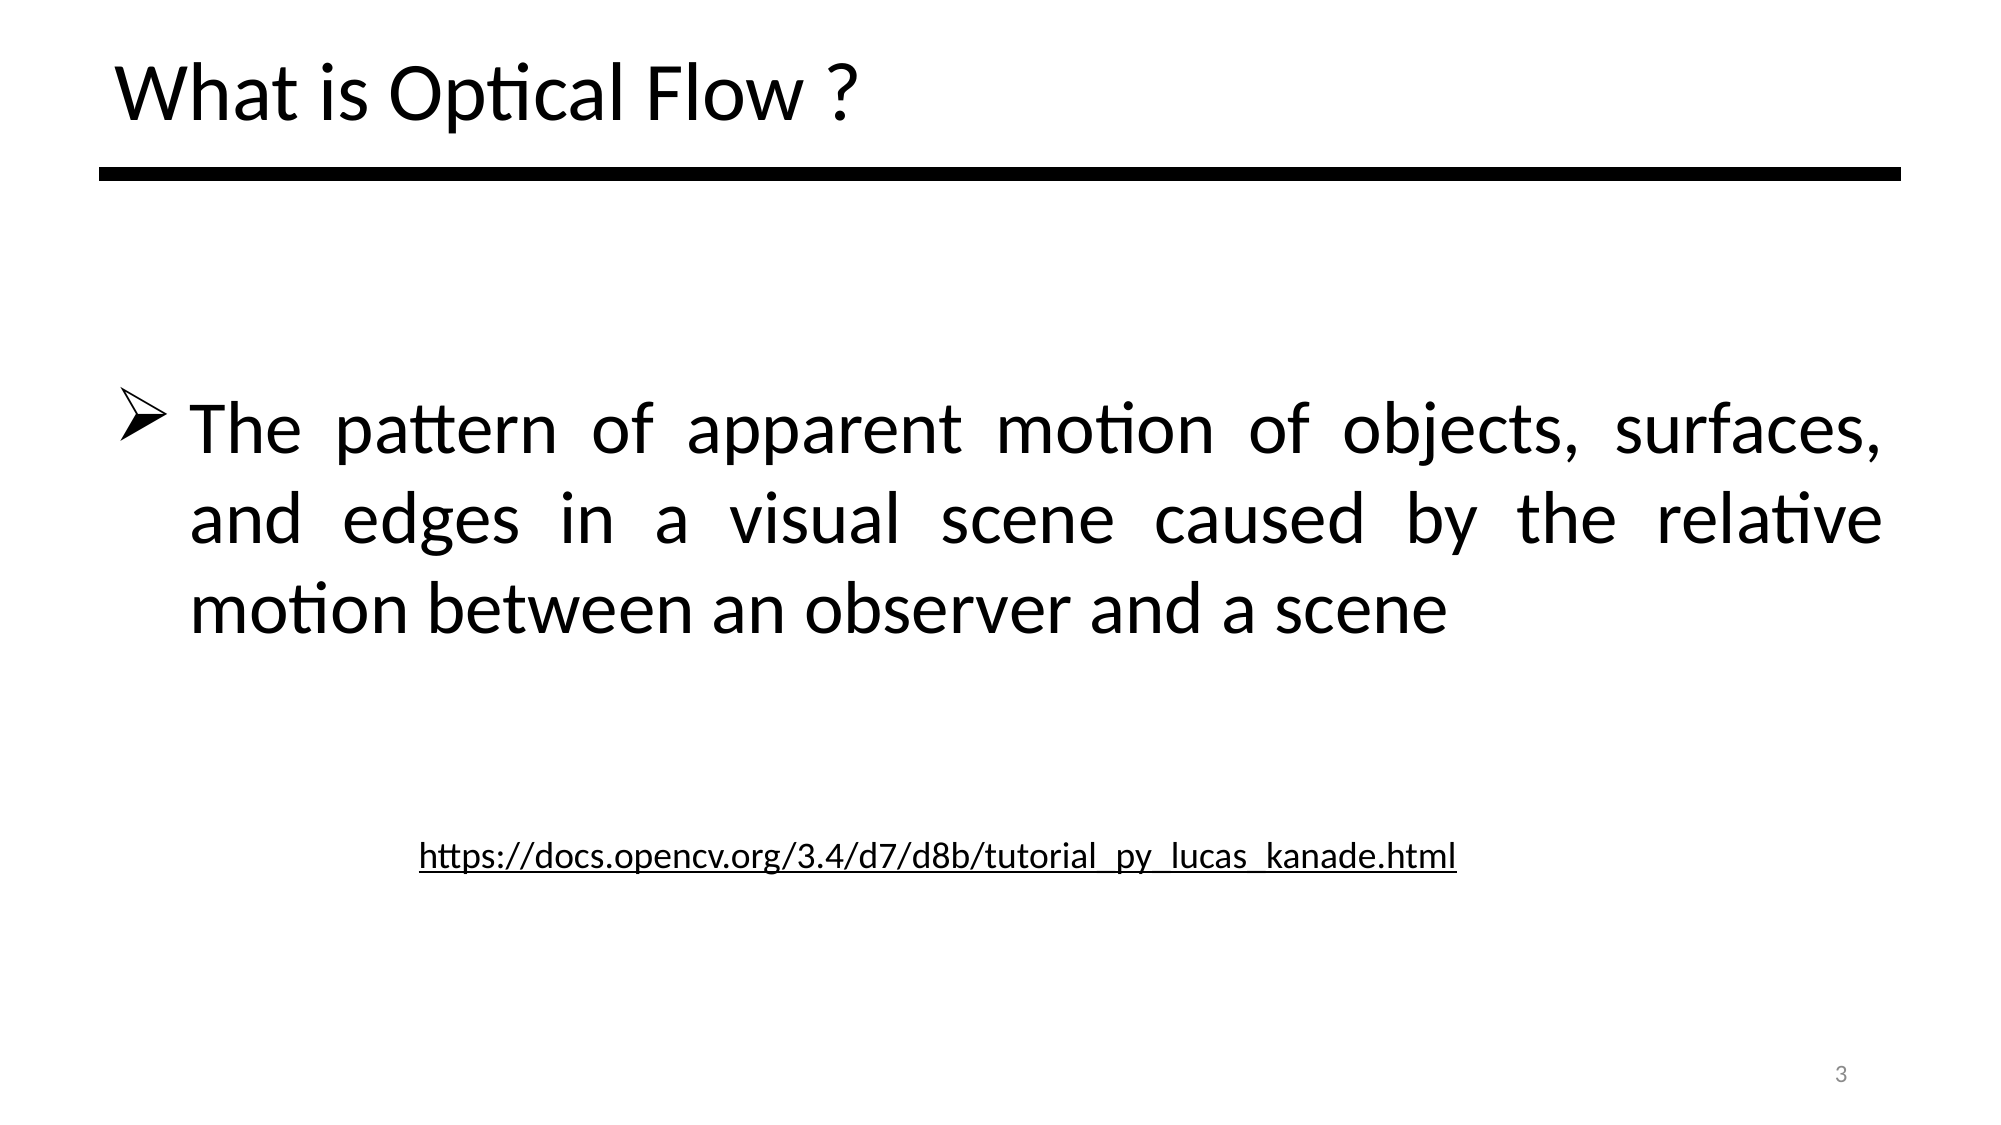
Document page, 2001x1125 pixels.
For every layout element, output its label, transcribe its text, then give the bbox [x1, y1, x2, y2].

text_box [99, 167, 1900, 180]
text_box The pattern of apparent motion of objects, surfaces, and edges in a visual scene caused by the relative motion between an observer and a scene [99, 370, 1900, 656]
slide_number 3 [1412, 1042, 1863, 1103]
title What is Optical Flow ? [99, 180, 1900, 188]
text_box https://docs.opencv.org/3.4/d7/d8b/tutorial_py_lucas_kanade.html [403, 823, 1607, 884]
title What is Optical Flow ? [99, 0, 1900, 167]
